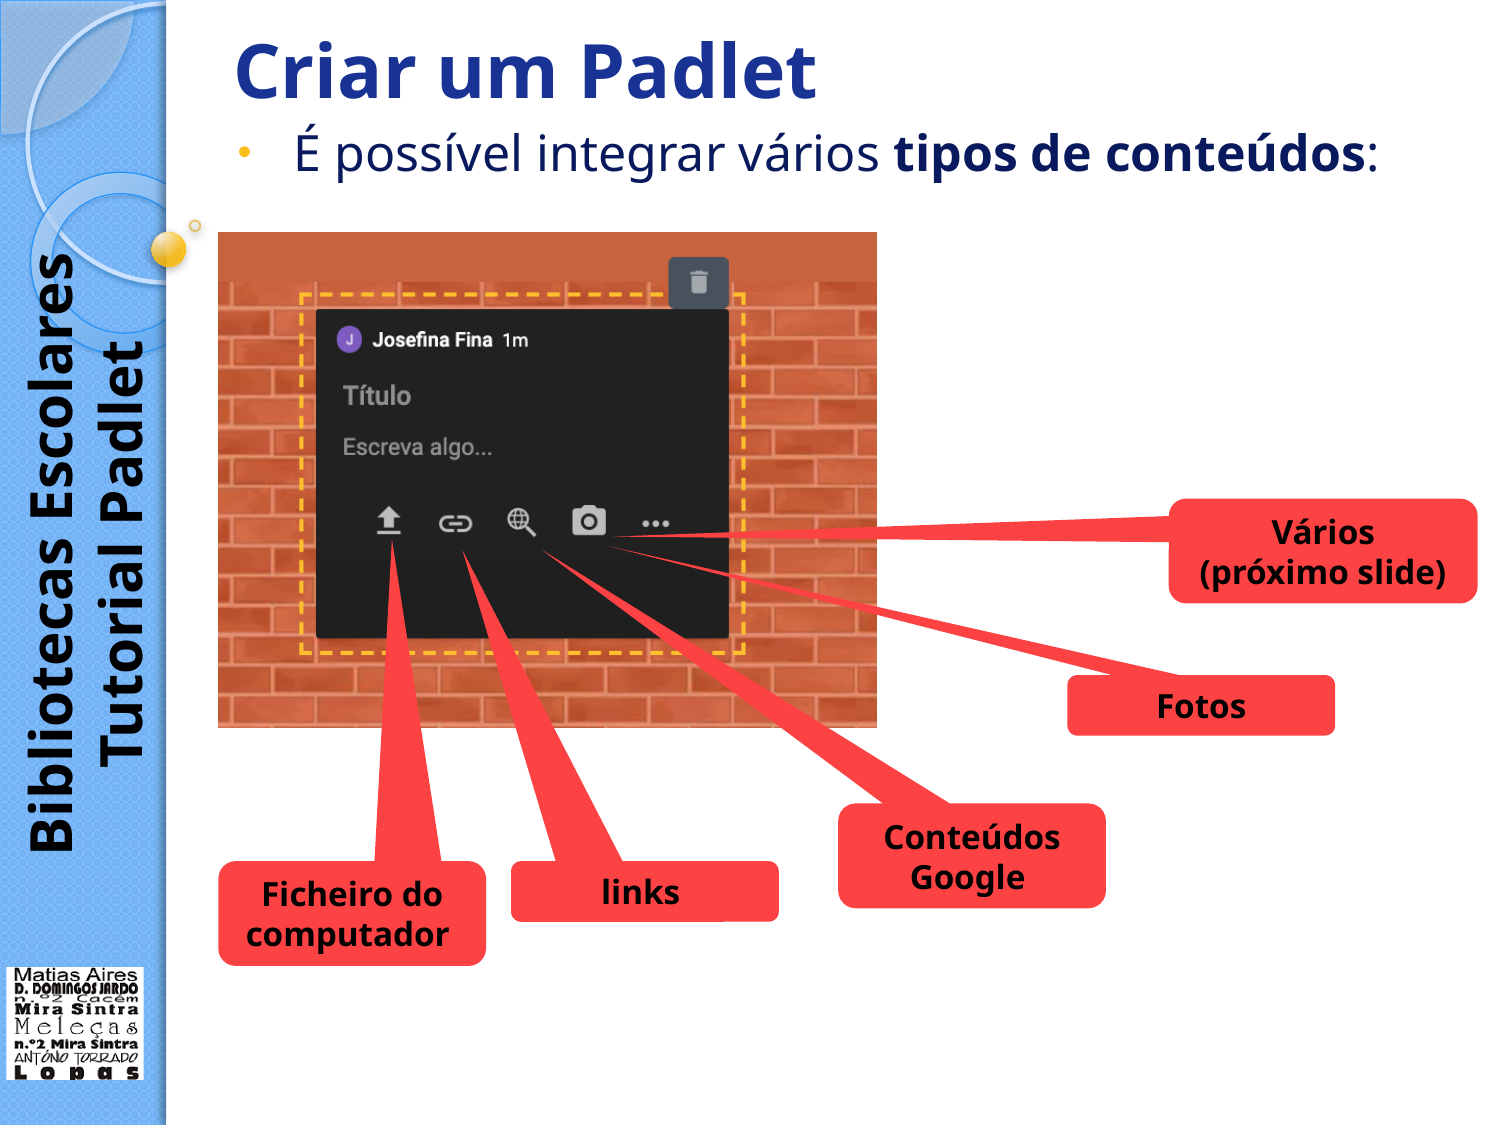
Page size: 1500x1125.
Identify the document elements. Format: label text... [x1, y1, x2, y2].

text_box Ficheiro do computador [218, 739, 487, 966]
text_box Conteúdos Google [796, 739, 1106, 909]
text_box Bibliotecas Escolares Tutorial Padlet [6, 237, 162, 872]
picture [218, 231, 877, 729]
picture [6, 967, 144, 1080]
text_box Fotos [885, 608, 1336, 736]
subtitle É possível integrar vários tipos de conteúdos: [218, 121, 1500, 233]
title Criar um Padlet [218, 20, 1478, 121]
text_box Vários (próximo slide) [885, 498, 1478, 604]
text_box links [511, 739, 779, 922]
